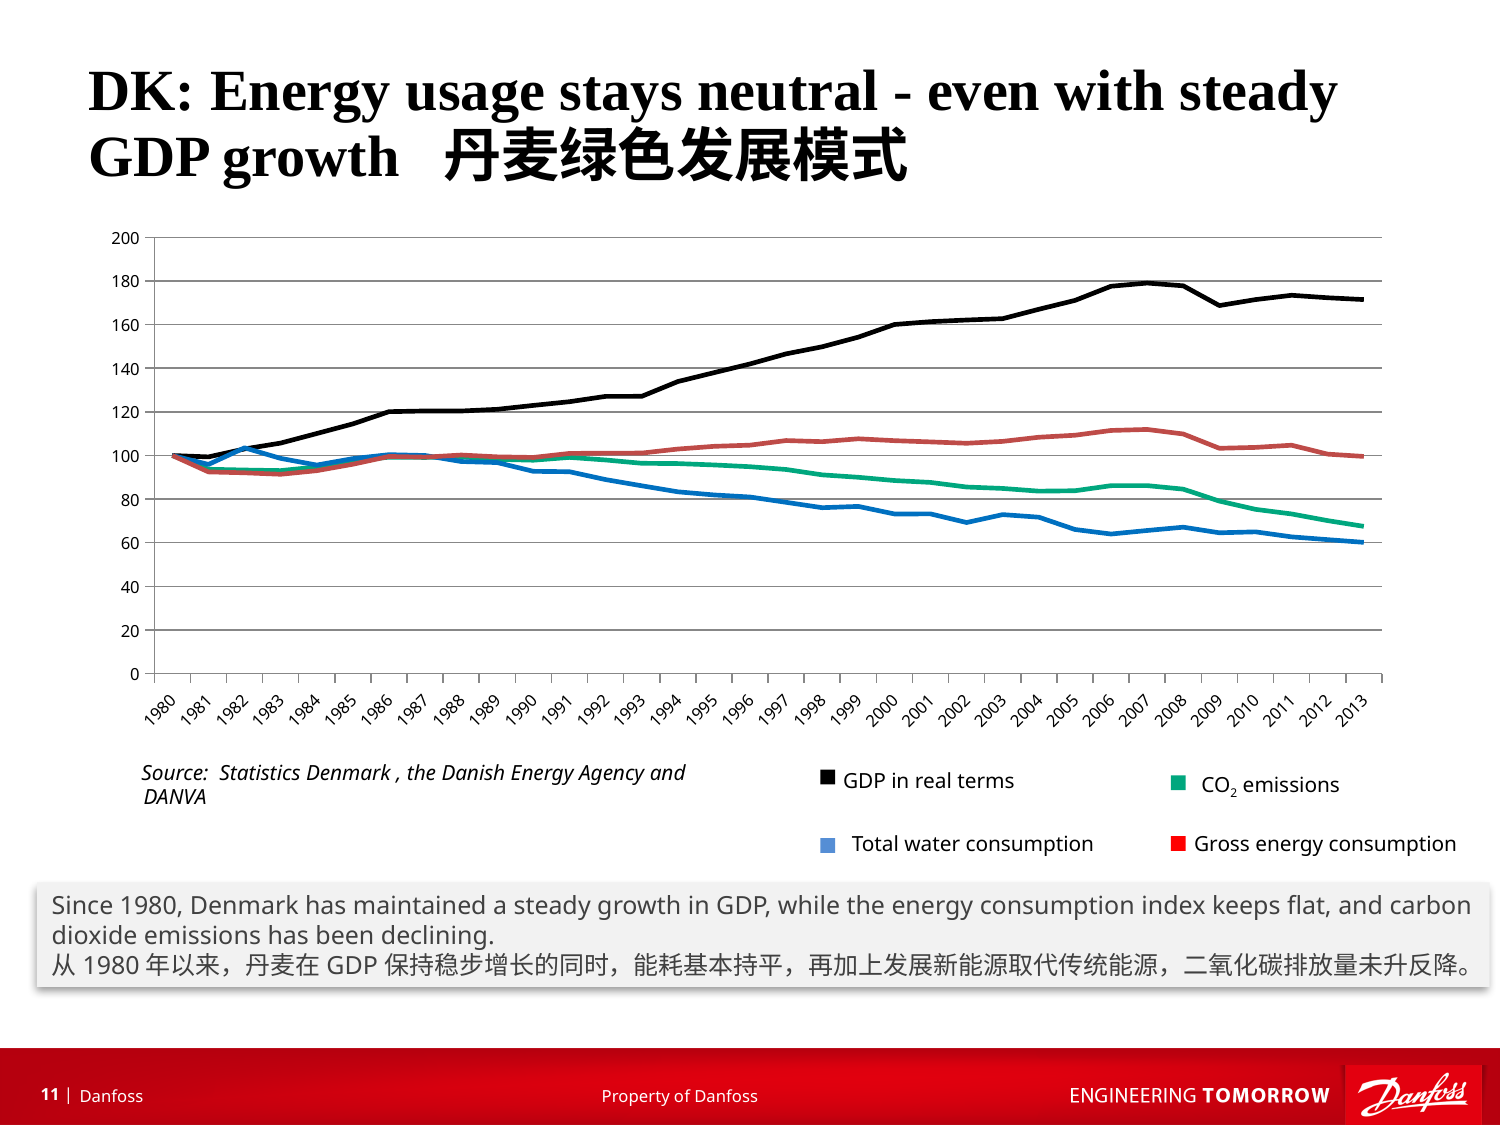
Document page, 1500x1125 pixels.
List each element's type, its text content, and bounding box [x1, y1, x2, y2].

picture [0, 1048, 1500, 1125]
text_box DK: Energy usage stays neutral - even with steady GDP growth 丹麦绿色发展模式 [88, 57, 1384, 118]
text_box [1170, 822, 1500, 864]
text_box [820, 759, 1063, 801]
chart [84, 214, 1409, 743]
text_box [1170, 763, 1362, 805]
text_box Since 1980, Denmark has maintained a steady growth in GDP, while the energy consumption index keeps flat, and carbon dioxide emissions has been declining. 从1980年以来，丹麦在GDP保持稳步增长的同时，能耗基本持平，再加上发展新能源取代传统能源，二氧化碳排放量未升反降。 [36, 882, 1490, 987]
text_box Source: Statistics Denmark , the Danish Energy Agency and DANVA [135, 759, 696, 810]
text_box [820, 822, 1120, 864]
